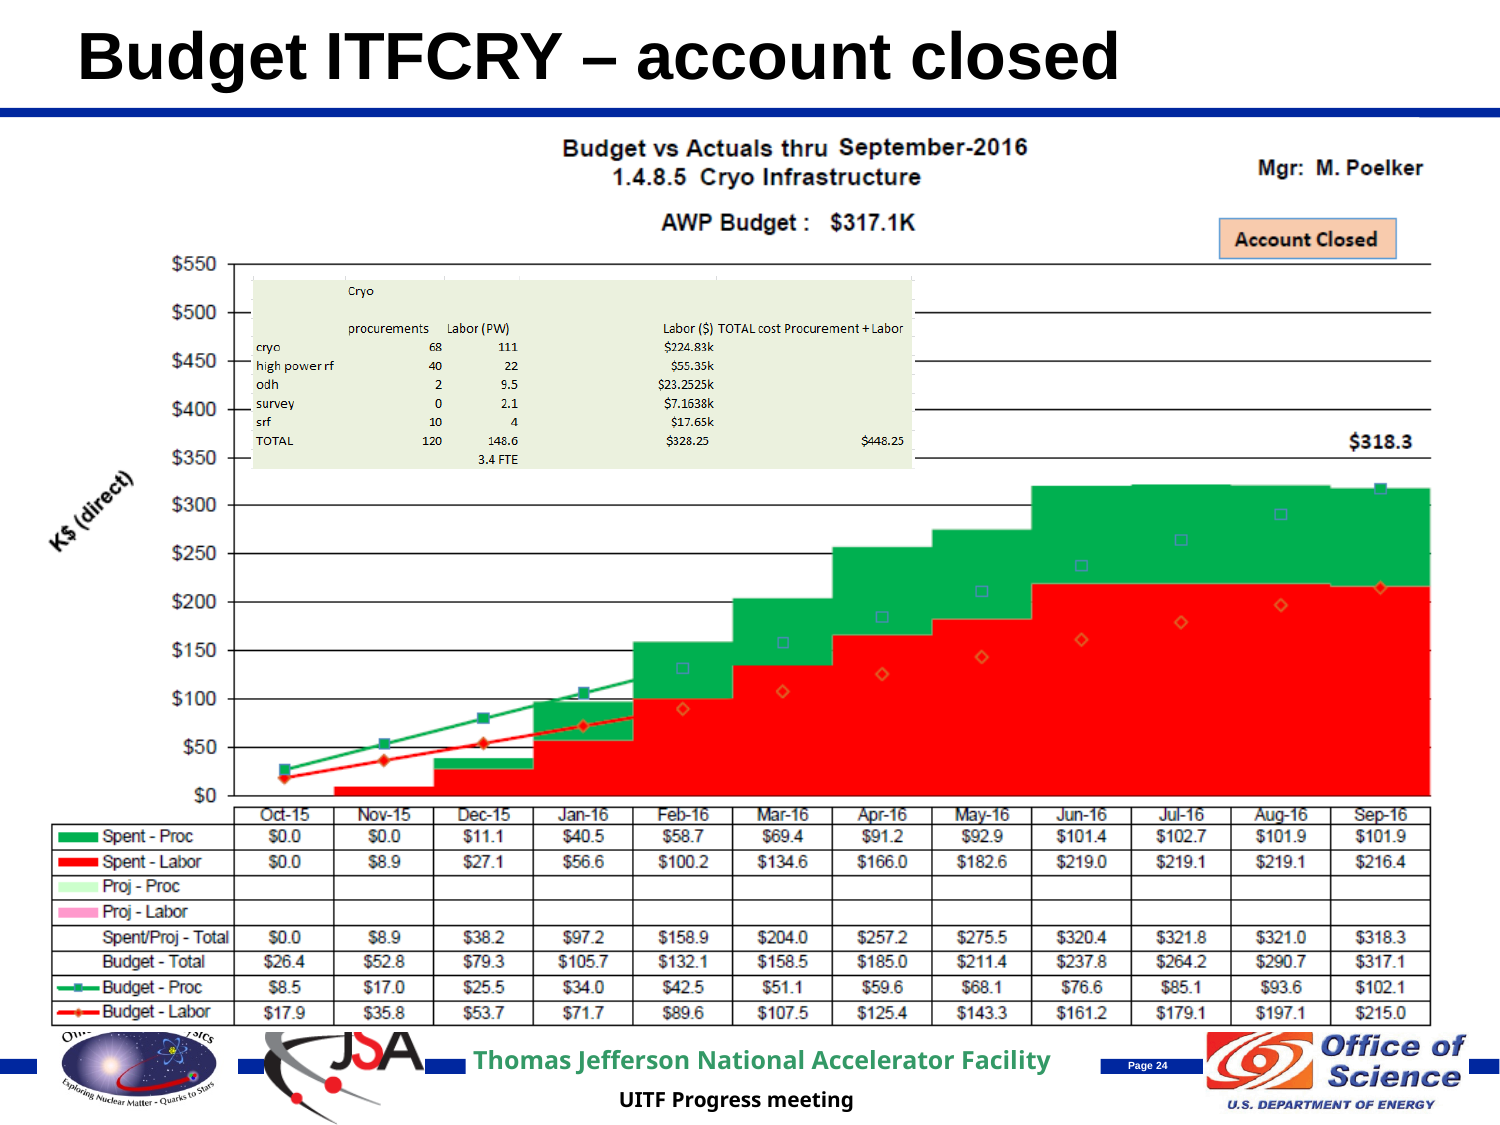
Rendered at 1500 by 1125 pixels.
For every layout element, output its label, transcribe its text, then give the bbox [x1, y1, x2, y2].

picture [1203, 1025, 1469, 1114]
picture [37, 1012, 238, 1117]
picture [264, 1032, 425, 1125]
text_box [39, 134, 1437, 1032]
text_box Budget ITFCRY – account closed [0, 0, 1200, 105]
